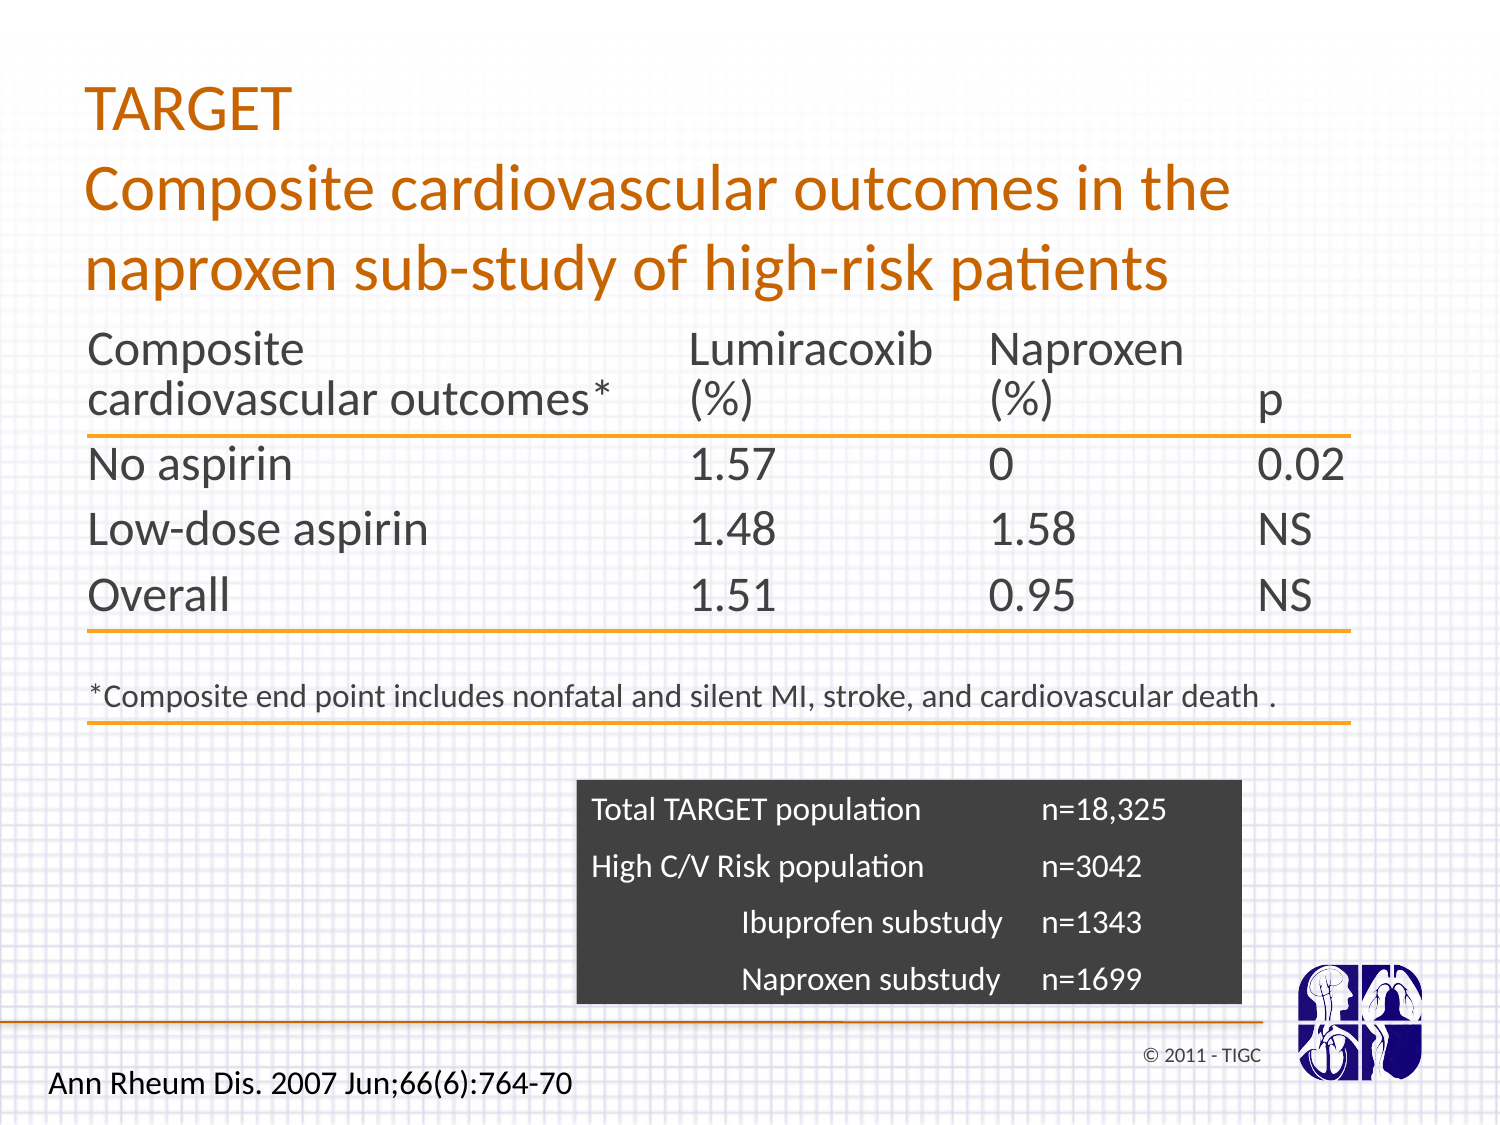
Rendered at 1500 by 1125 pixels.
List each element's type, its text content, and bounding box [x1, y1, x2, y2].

text_box Total TARGET population n=18,325 High C/V Risk population n=3042 Ibuprofen substudy n=1343 Naproxen substudy n=1699 [576, 779, 1242, 1005]
table_cell Low-dose aspirin [87, 501, 689, 566]
table_cell 1.51 [689, 566, 989, 629]
table_cell NS [1257, 566, 1351, 629]
table_cell NS [1257, 501, 1351, 566]
footer © 2011 - TIGC [801, 1024, 1277, 1085]
text_box Ann Rheum Dis. 2007 Jun;66(6):764-70 [33, 1053, 786, 1109]
table_cell 1.57 [689, 438, 989, 501]
picture [0, 0, 1500, 1125]
table_cell No aspirin [87, 438, 689, 501]
title TARGET Composite cardiovascular outcomes in the naproxen sub-study of high-risk patients [69, 66, 1396, 255]
table_cell 0.95 [989, 566, 1257, 629]
table_cell *Composite end point includes nonfatal and silent MI, stroke, and cardiovascular death . [87, 633, 1351, 721]
table_header p [1257, 321, 1351, 434]
table_cell 0 [989, 438, 1257, 501]
table_cell Overall [87, 566, 689, 629]
table_header Naproxen (%) [989, 321, 1257, 434]
table_cell 1.58 [989, 501, 1257, 566]
table_header Composite cardiovascular outcomes* [87, 321, 689, 434]
table_cell 0.02 [1257, 438, 1351, 501]
table_cell 1.48 [689, 501, 989, 566]
table_header Lumiracoxib (%) [689, 321, 989, 434]
